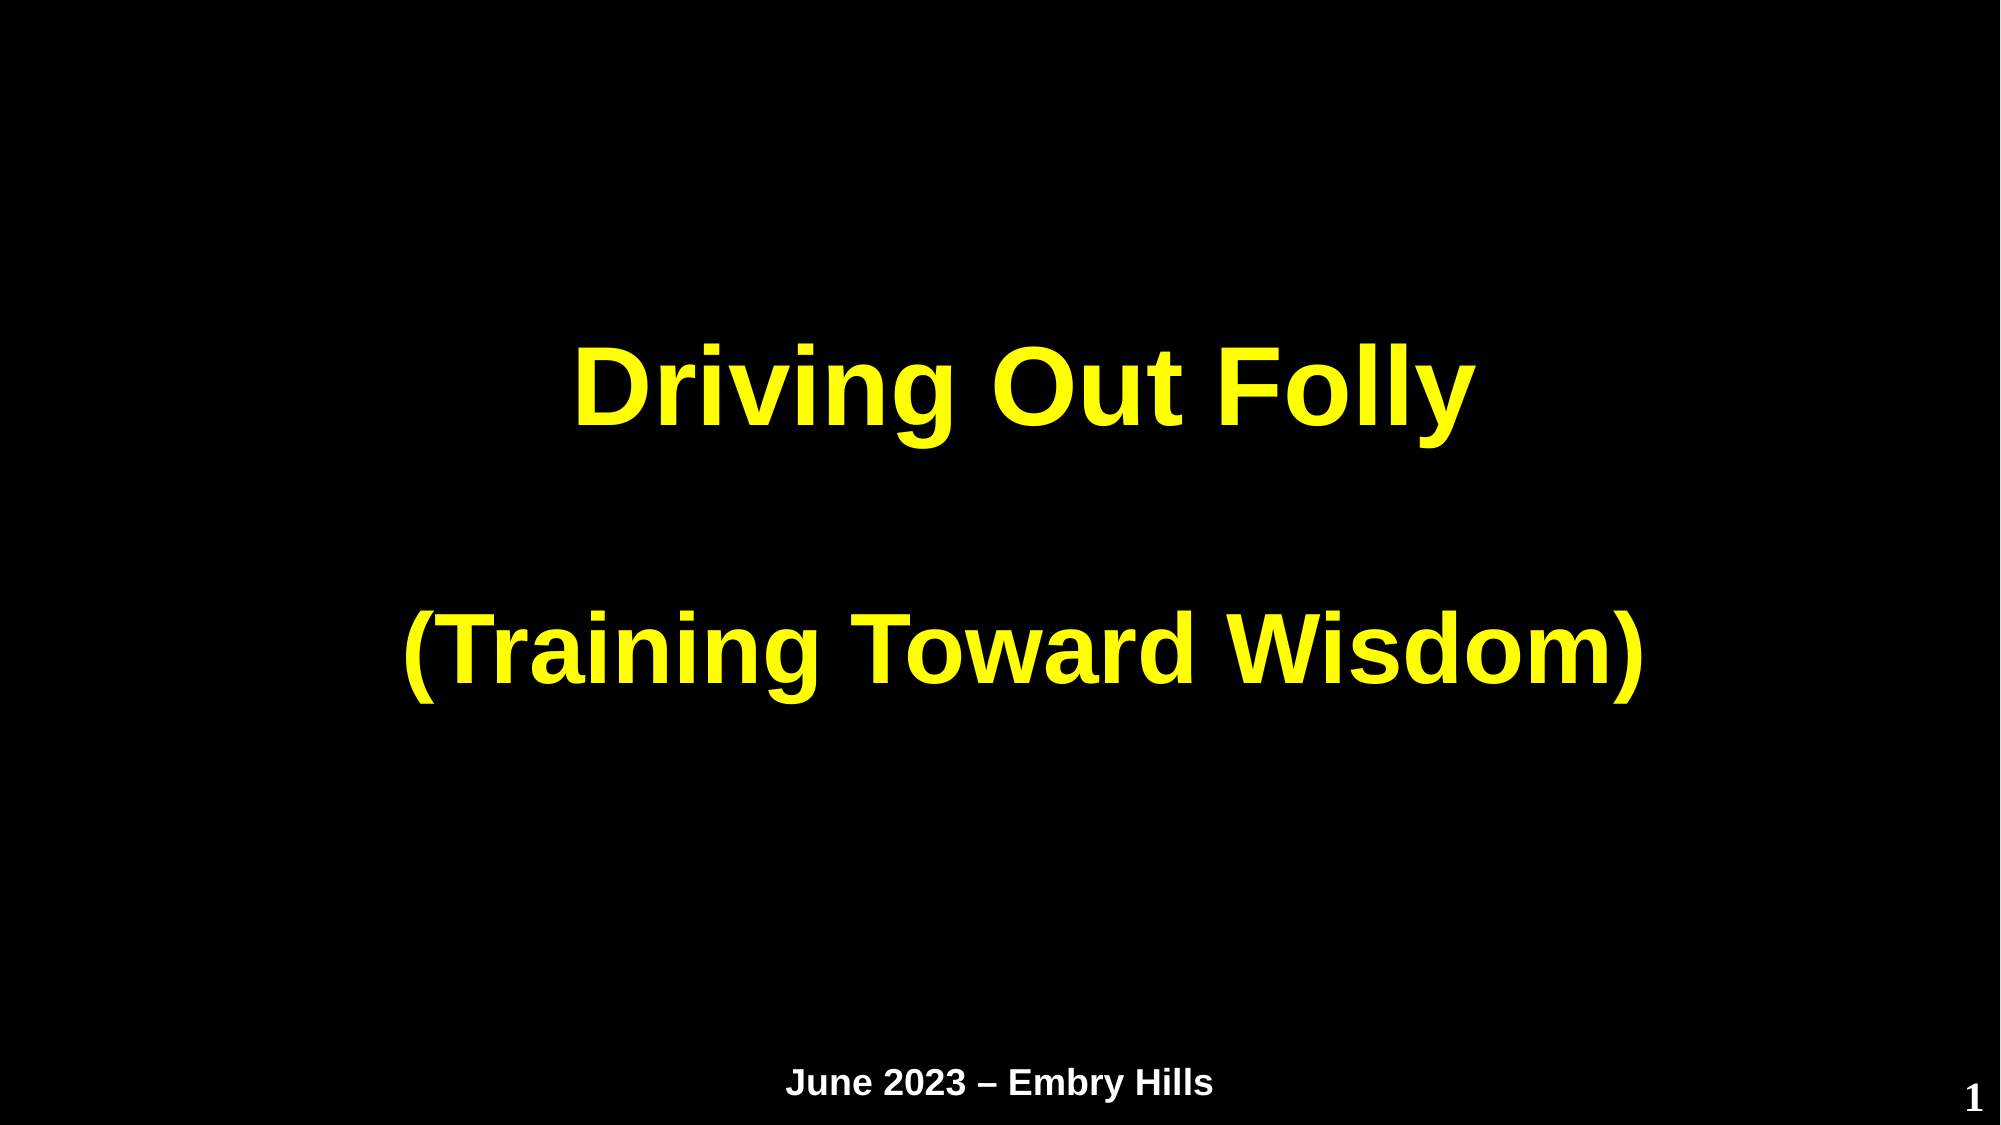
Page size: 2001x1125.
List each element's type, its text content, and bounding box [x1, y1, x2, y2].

slide_number 1 [1874, 1062, 2000, 1125]
subtitle June 2023 – Embry Hills [474, 1050, 1525, 1113]
title Driving Out Folly (Training Toward Wisdom) [312, 387, 1738, 629]
